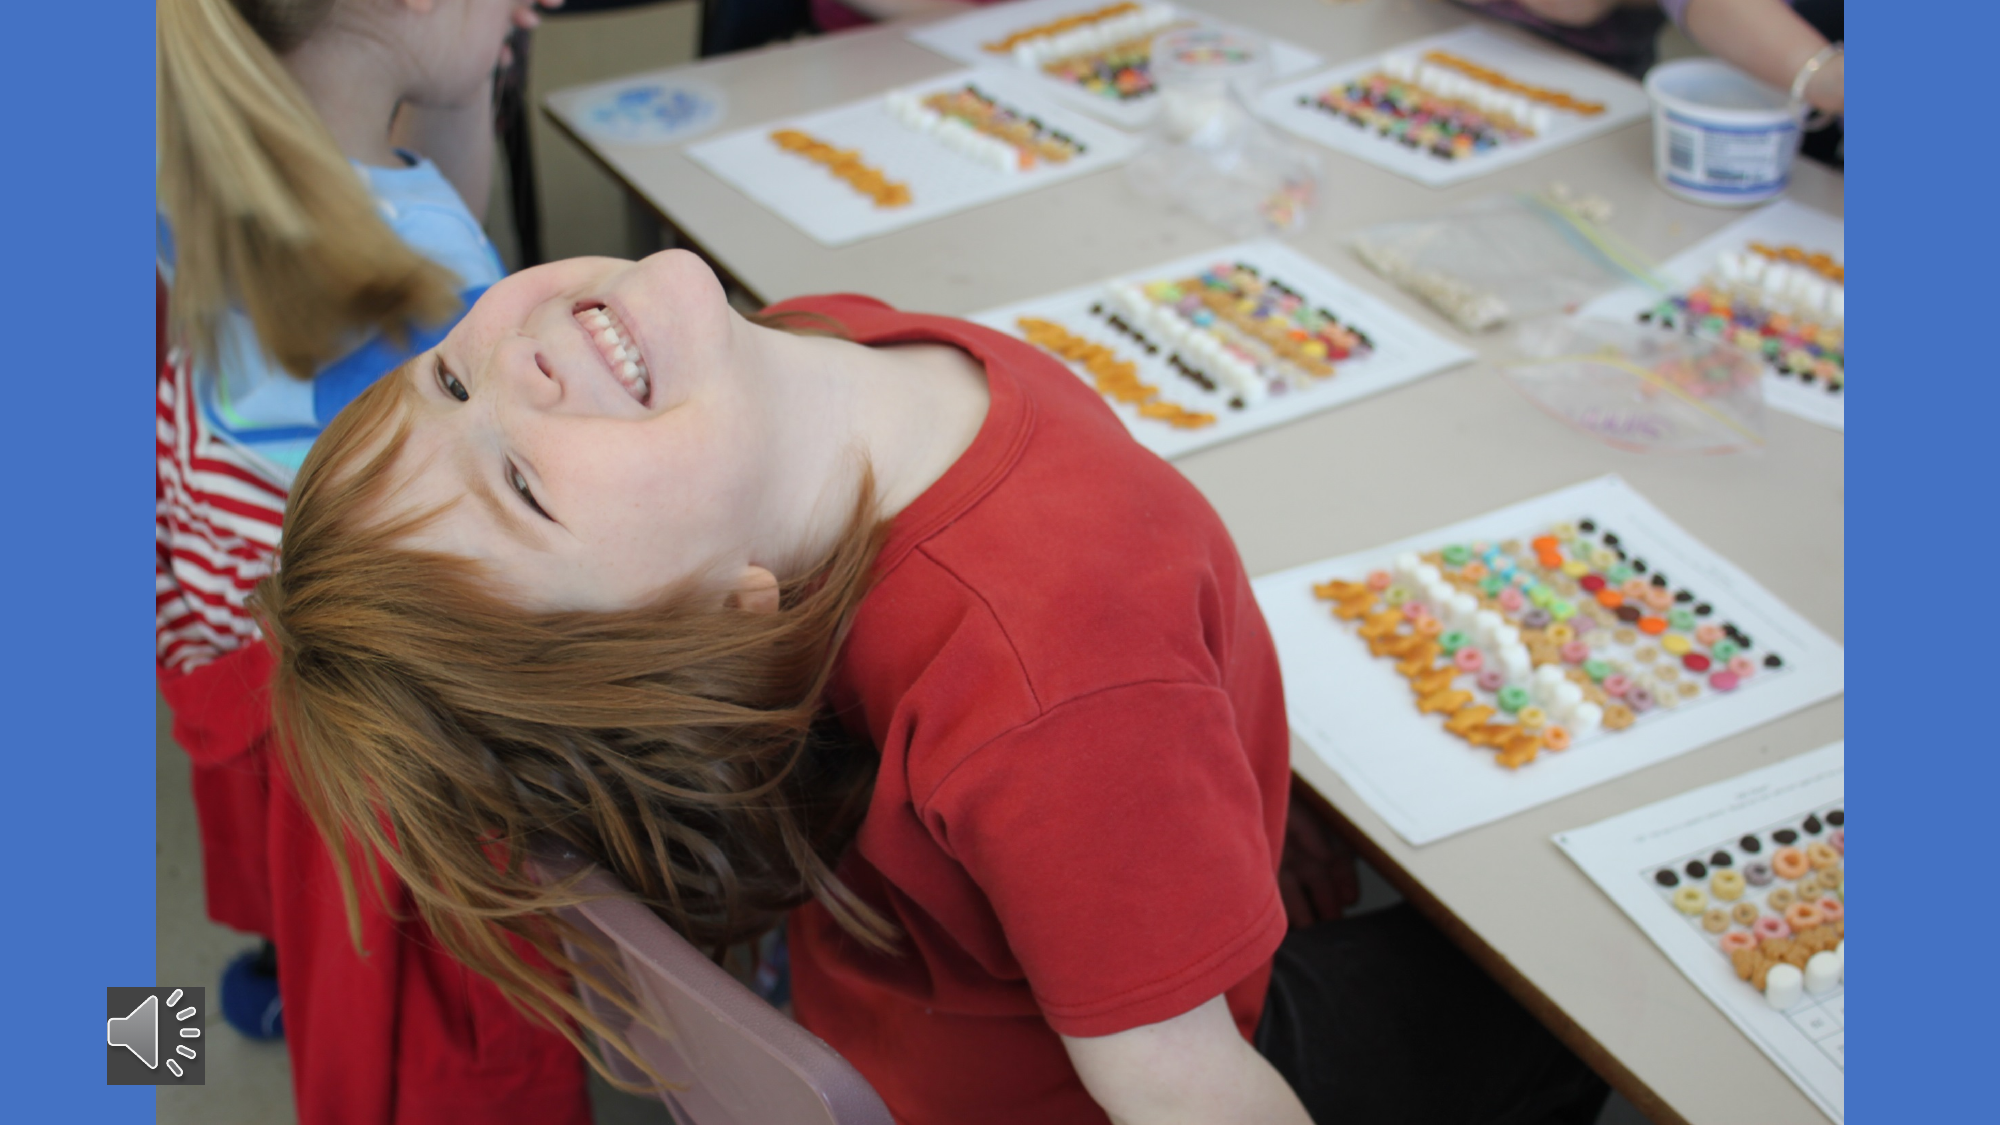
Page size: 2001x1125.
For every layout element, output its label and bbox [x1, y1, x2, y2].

picture [106, 0, 1844, 1125]
